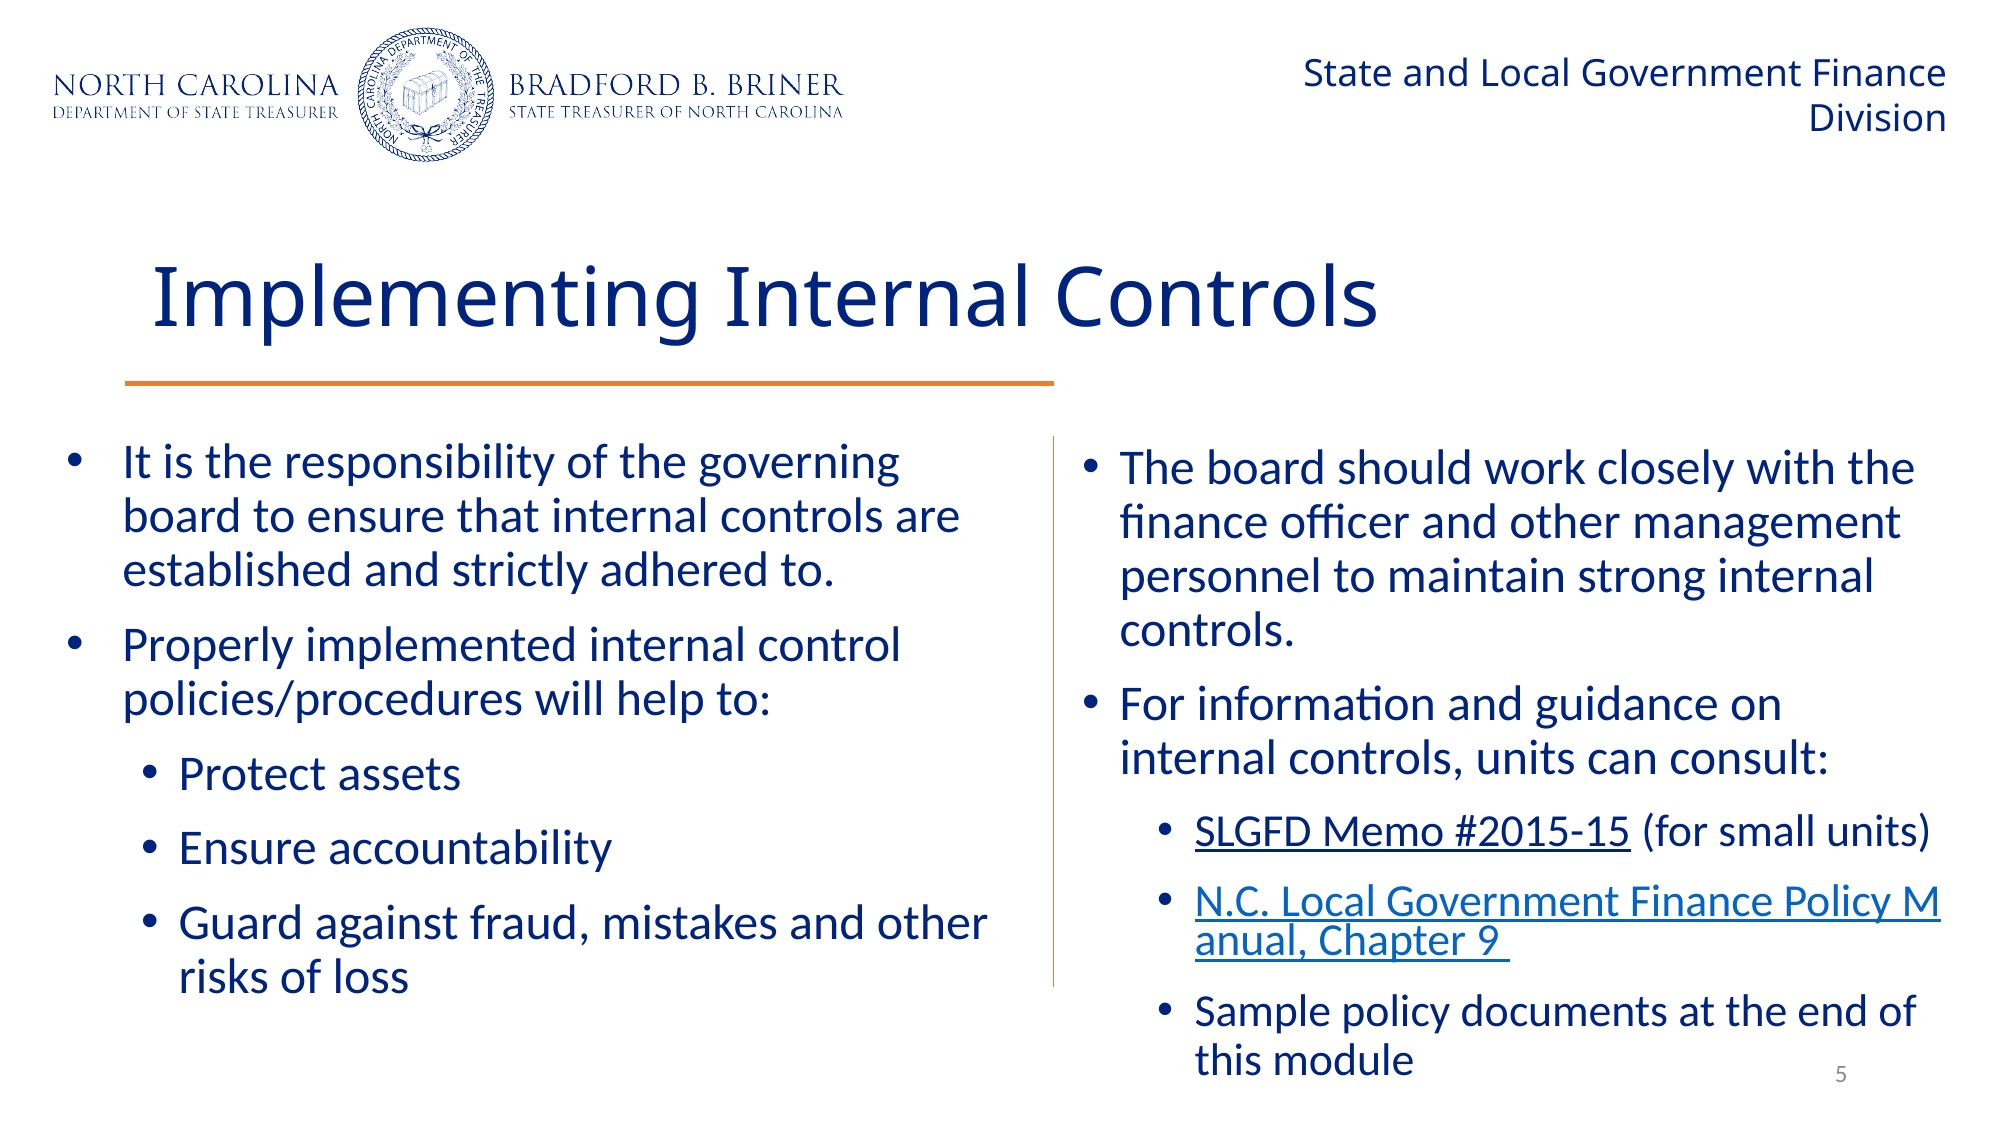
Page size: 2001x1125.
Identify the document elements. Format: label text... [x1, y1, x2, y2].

title Implementing Internal Controls [137, 247, 1863, 352]
picture [51, 27, 852, 162]
text_box It is the responsibility of the governing board to ensure that internal controls are established and strictly adhered to. Properly implemented internal control policies/procedures will help to: Protect assets Ensure accountability Guard against fraud, mistakes and other risks of loss [51, 428, 1021, 1012]
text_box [0, 0, 2000, 180]
list The board should work closely with the finance officer and other management personnel to maintain strong internal controls. For information and guidance on internal controls, units can consult: SLGFD Memo #2015-15 (for small units) N.C. Local Government Finance Policy Manual, Chapter 9 Sample policy documents at the end of this module [1067, 433, 1961, 1084]
slide_number 5 [1412, 1042, 1863, 1103]
